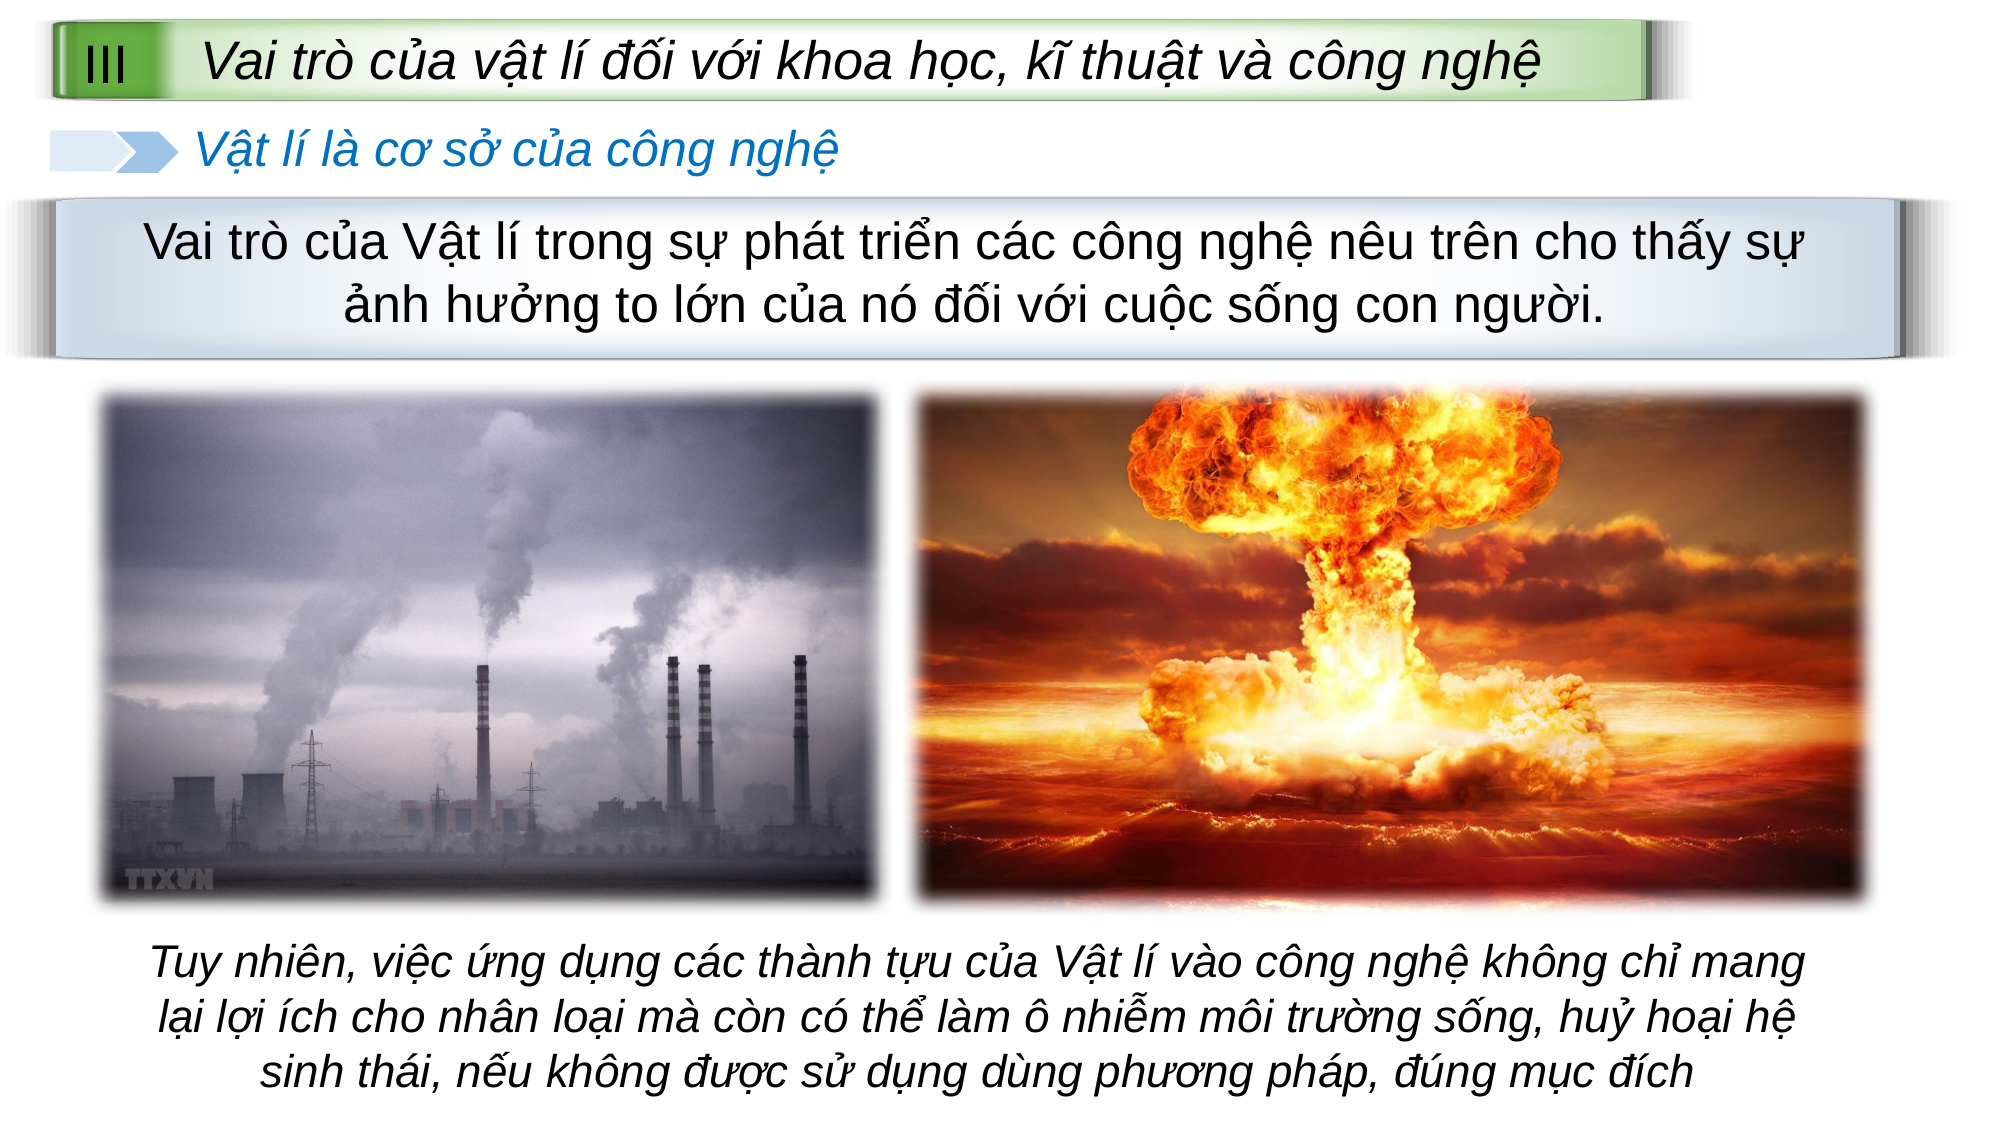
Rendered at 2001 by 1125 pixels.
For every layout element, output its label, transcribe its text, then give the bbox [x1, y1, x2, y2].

picture [0, 195, 1963, 362]
text_box Vật lí là cơ sở của công nghệ [178, 109, 1332, 185]
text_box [49, 130, 179, 173]
picture [899, 377, 1880, 917]
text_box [0, 16, 1901, 103]
text_box Tuy nhiên, việc ứng dụng các thành tựu của Vật lí vào công nghệ không chỉ mang lại lợi ích cho nhân loại mà còn có thể làm ô nhiễm môi trường sống, huỷ hoại hệ sinh thái, nếu không được sử dụng dùng phương pháp, đúng mục đích [131, 924, 1825, 1105]
picture [84, 377, 894, 917]
